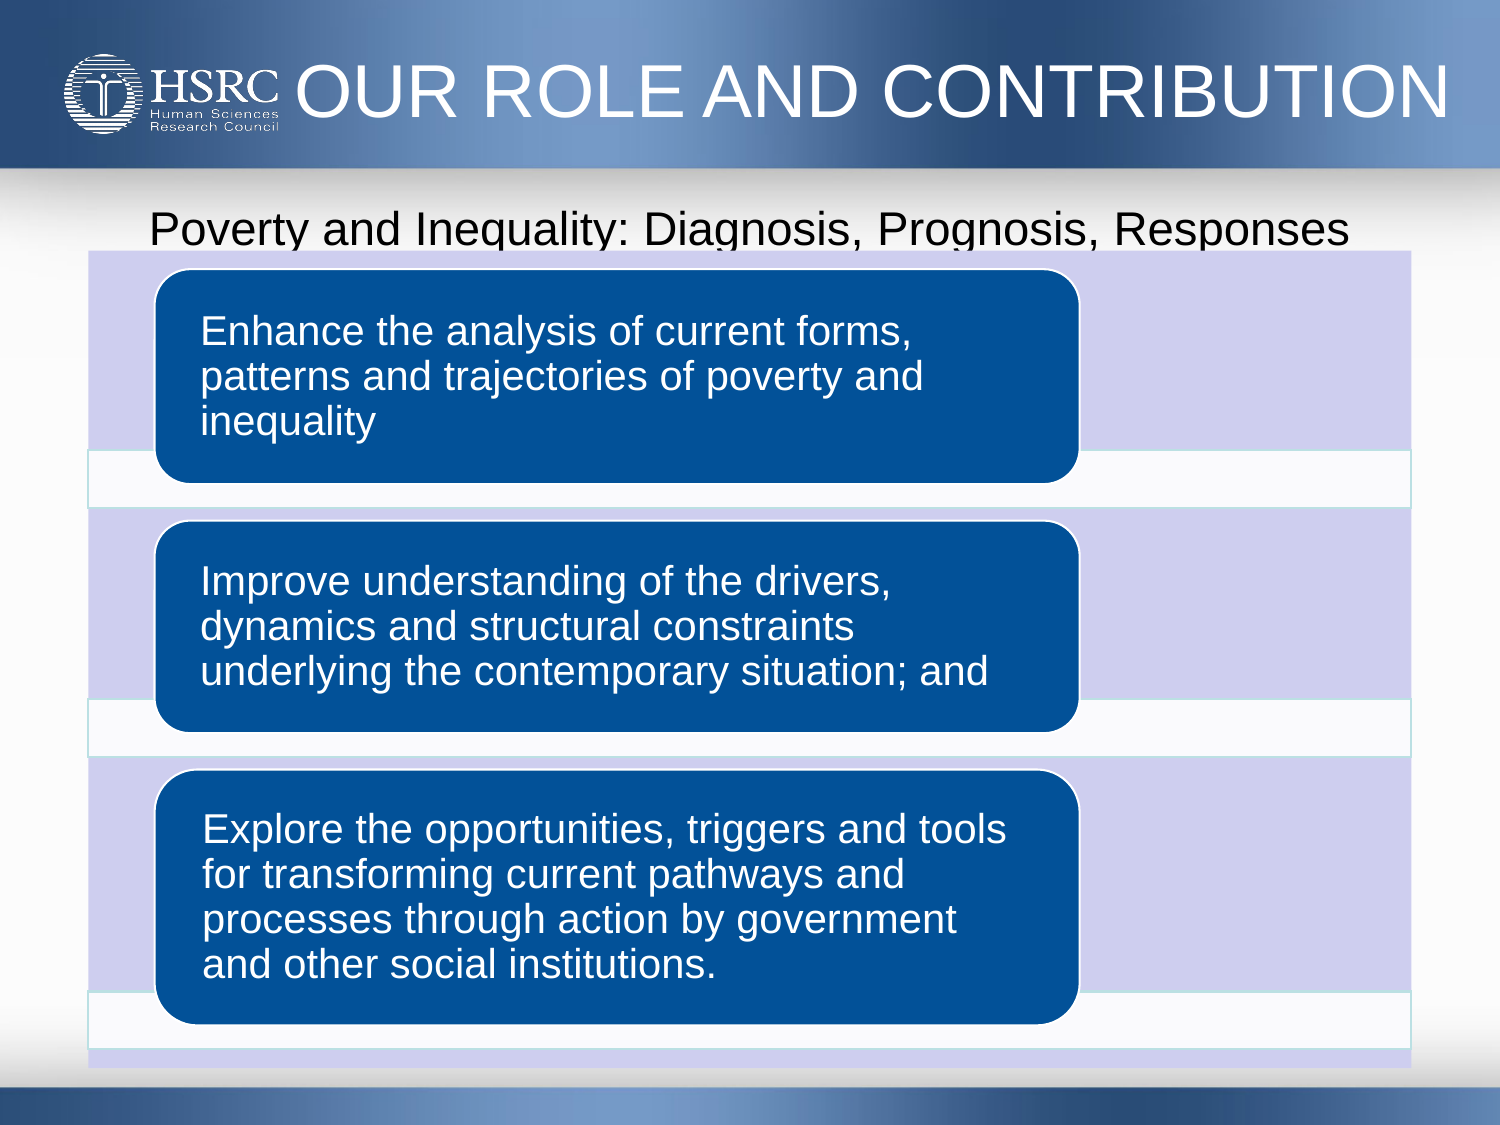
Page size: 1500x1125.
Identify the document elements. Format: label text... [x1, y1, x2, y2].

list Poverty and Inequality: Diagnosis, Prognosis, Responses [29, 190, 1471, 264]
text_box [88, 250, 1412, 1069]
title OUR ROLE AND CONTRIBUTION [277, 7, 1471, 169]
picture [0, 0, 1500, 1125]
